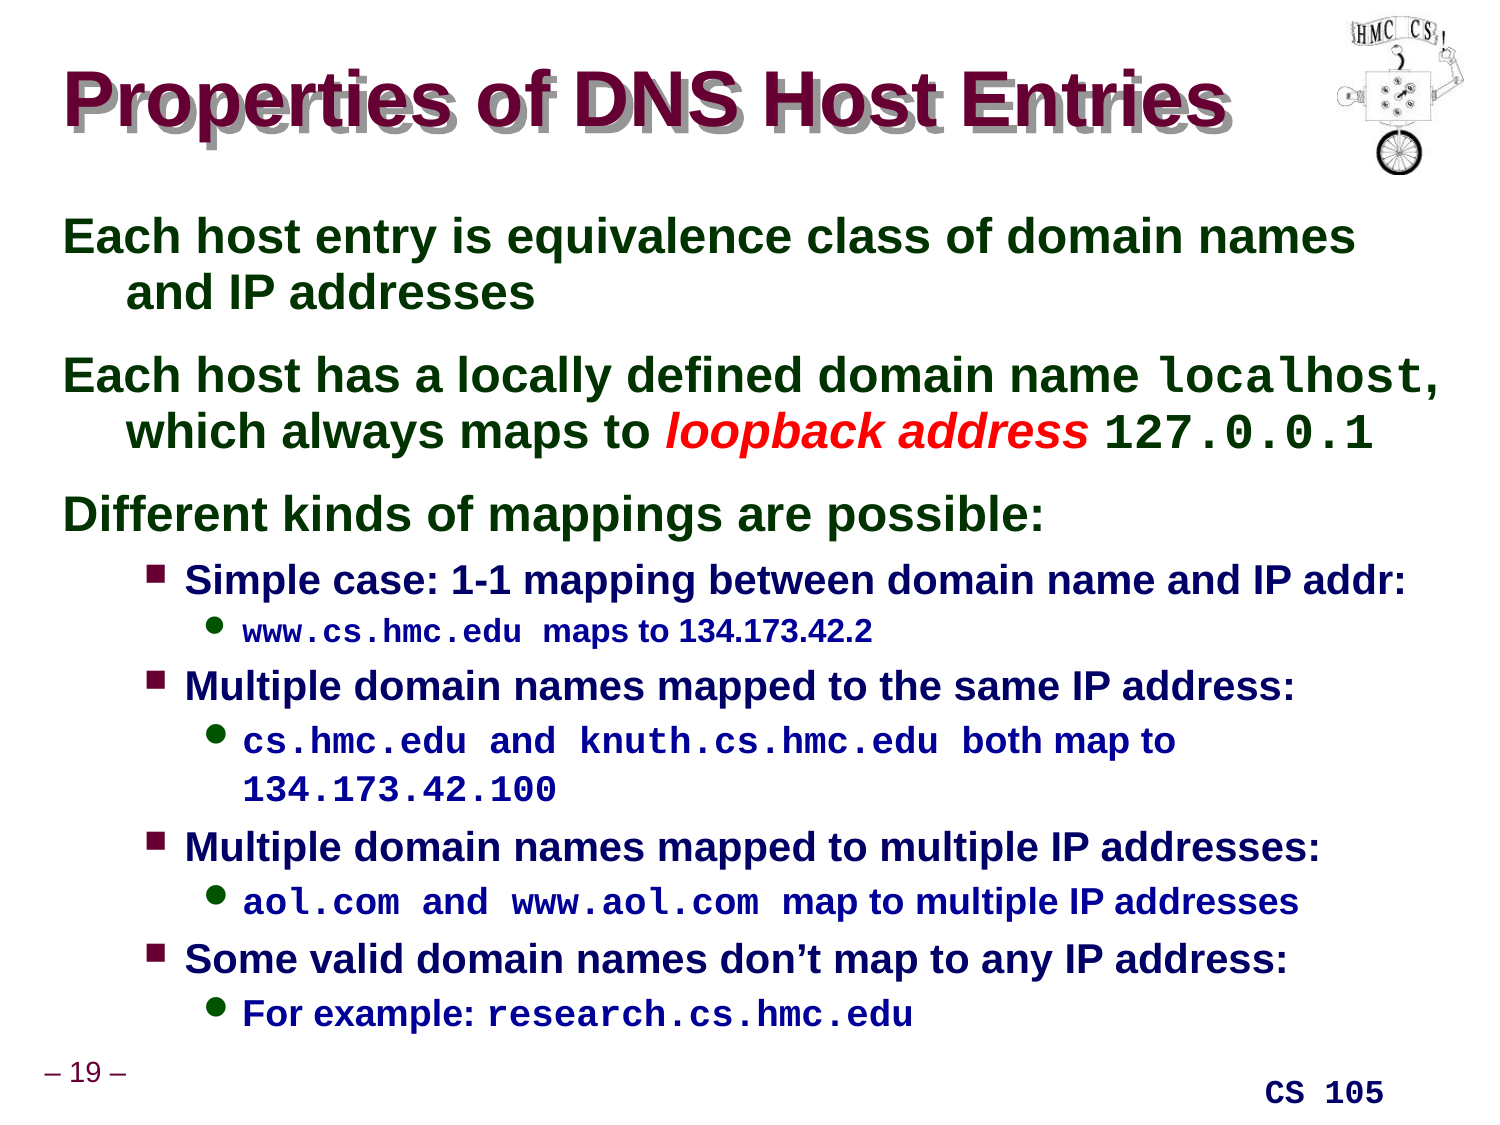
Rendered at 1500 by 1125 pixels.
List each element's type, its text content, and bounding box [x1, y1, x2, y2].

title Properties of DNS Host Entries [62, 54, 1308, 149]
list Each host entry is equivalence class of domain names and IP addresses Each host has a locally defined domain name localhost, which always maps to loopback address 127.0.0.1 Different kinds of mappings are possible: Simple case: 1-1 mapping between domain name and IP addr: www.cs.hmc.edu maps to 134.173.42.2 Multiple domain names mapped to the same IP address: cs.hmc.edu and knuth.cs.hmc.edu both map to 134.173.42.100 Multiple domain names mapped to multiple IP addresses: aol.com and www.aol.com map to multiple IP addresses Some valid domain names don’t map to any IP address: For example: research.cs.hmc.edu [47, 200, 1475, 1125]
picture [1337, 12, 1464, 175]
